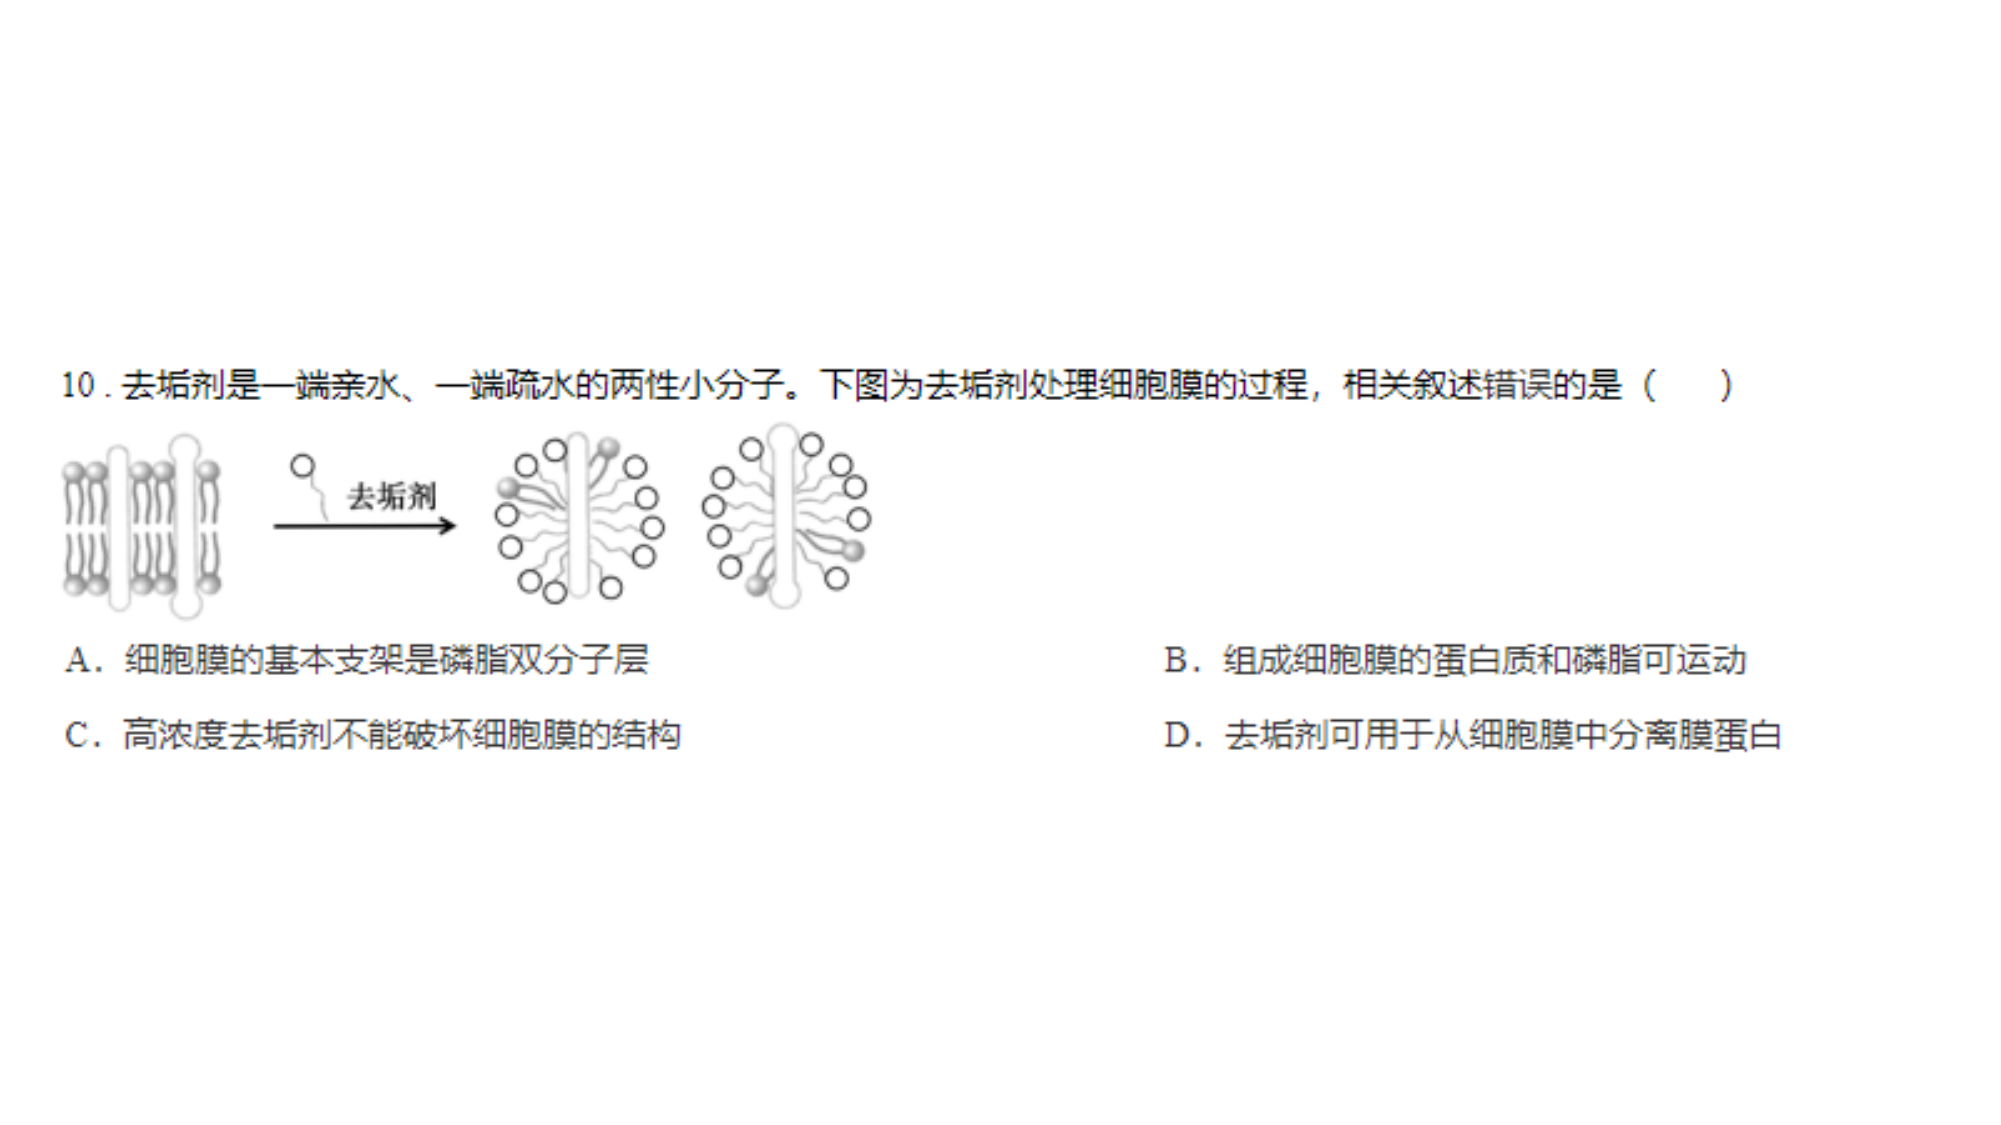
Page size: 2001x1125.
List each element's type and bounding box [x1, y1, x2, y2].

picture [47, 345, 1830, 780]
